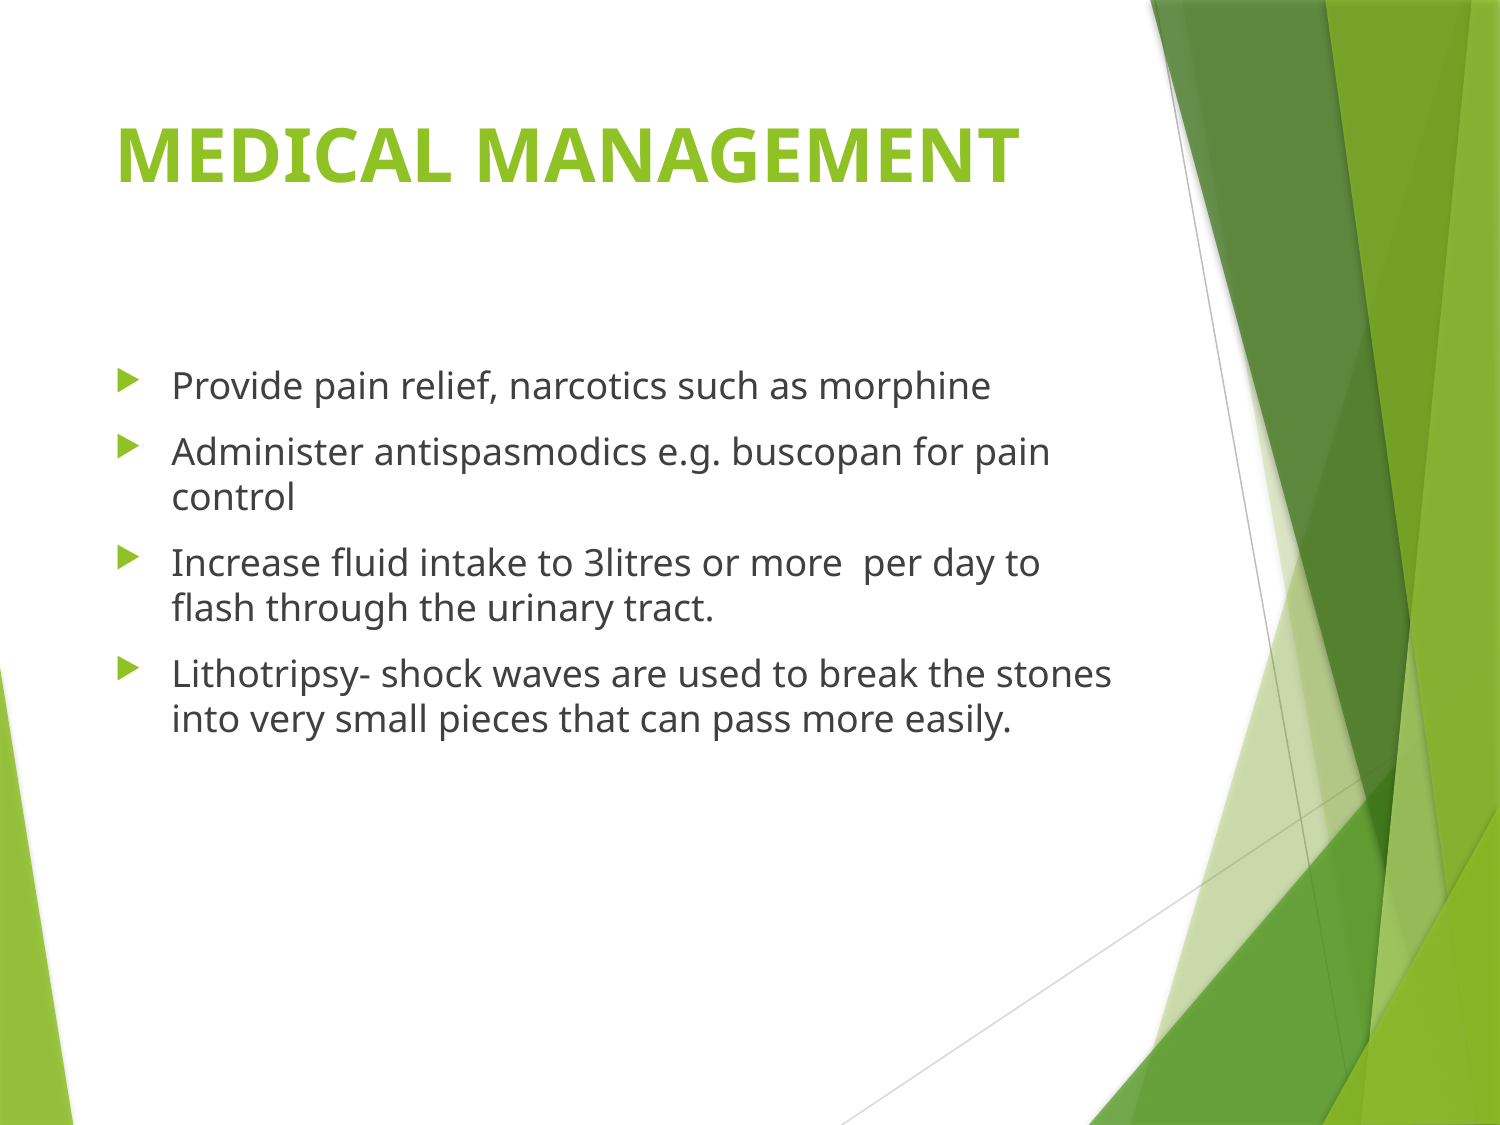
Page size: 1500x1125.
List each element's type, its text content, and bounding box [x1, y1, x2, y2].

title MEDICAL MANAGEMENT [99, 99, 1142, 317]
list Provide pain relief, narcotics such as morphine Administer antispasmodics e.g. buscopan for pain control Increase fluid intake to 3litres or more per day to flash through the urinary tract. Lithotripsy- shock waves are used to break the stones into very small pieces that can pass more easily. [99, 354, 1142, 992]
